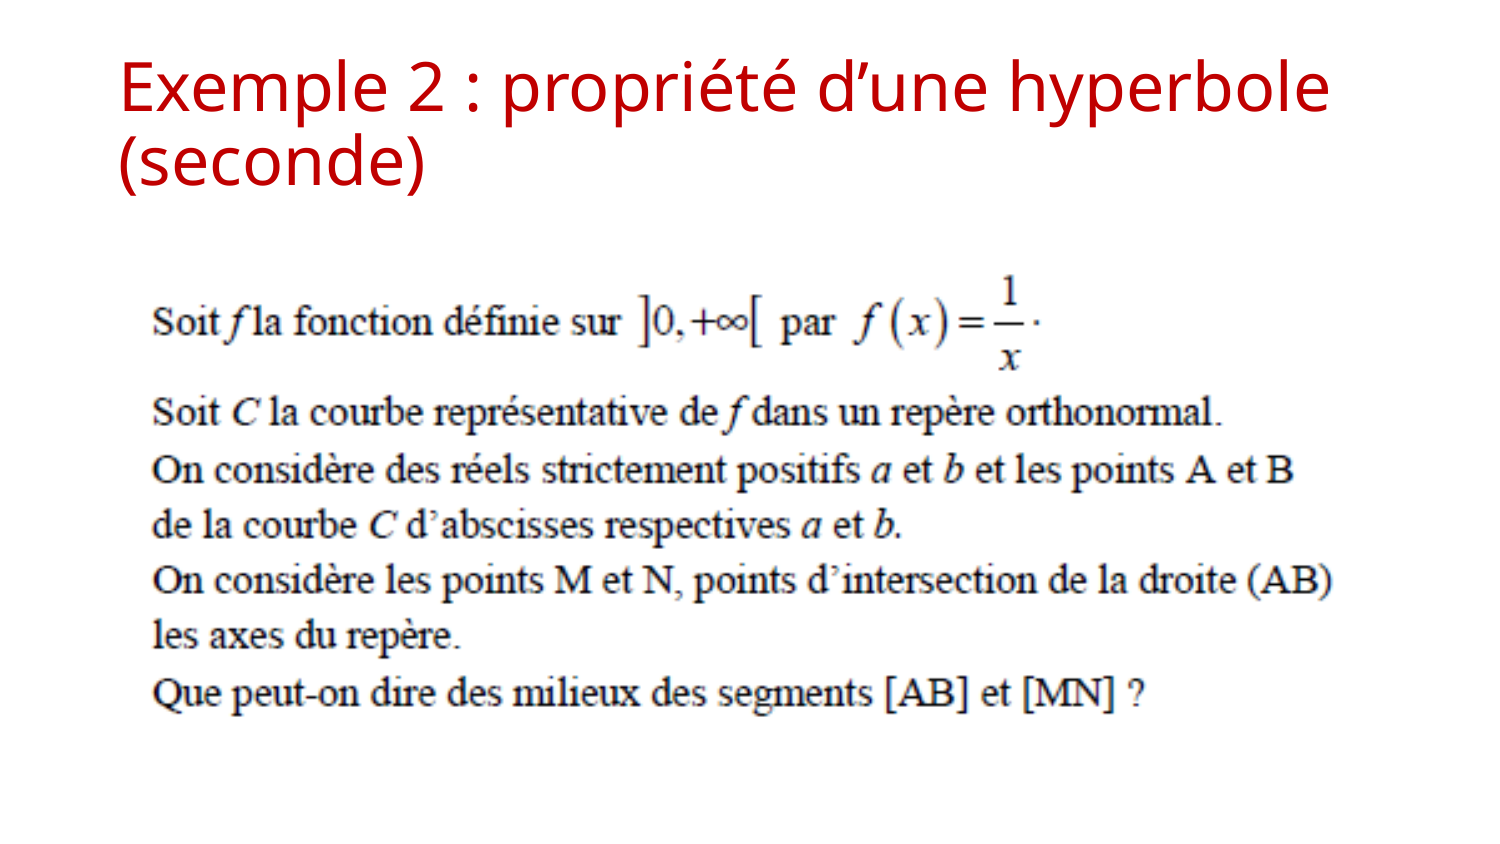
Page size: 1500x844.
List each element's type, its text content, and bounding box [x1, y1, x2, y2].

picture [120, 248, 1344, 755]
title Exemple 2 : propriété d’une hyperbole (seconde) [103, 44, 1397, 208]
